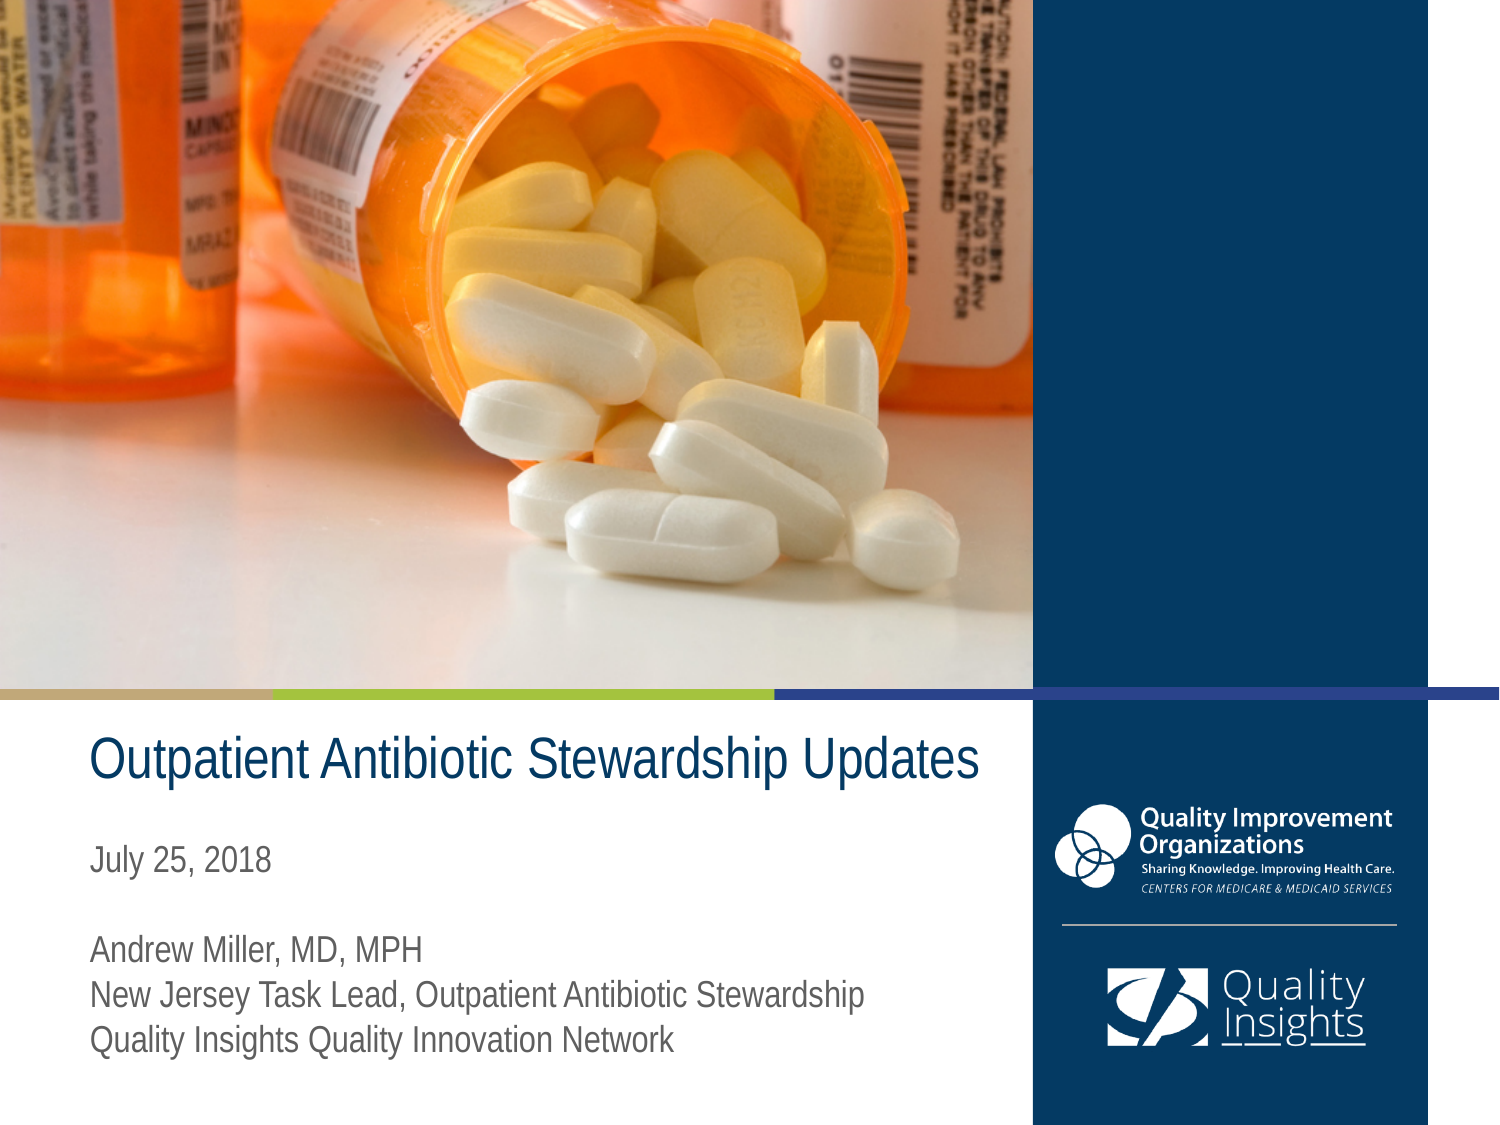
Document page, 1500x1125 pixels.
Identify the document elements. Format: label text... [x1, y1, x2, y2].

text_box Outpatient Antibiotic Stewardship Updates July 25, 2018 Andrew Miller, MD, MPH New Jersey Task Lead, Outpatient Antibiotic Stewardship Quality Insights Quality Innovation Network [74, 712, 1031, 1125]
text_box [1049, 799, 1428, 1066]
text_box [1031, 710, 1430, 1125]
picture [0, 0, 1500, 701]
text_box [1034, 0, 1430, 685]
